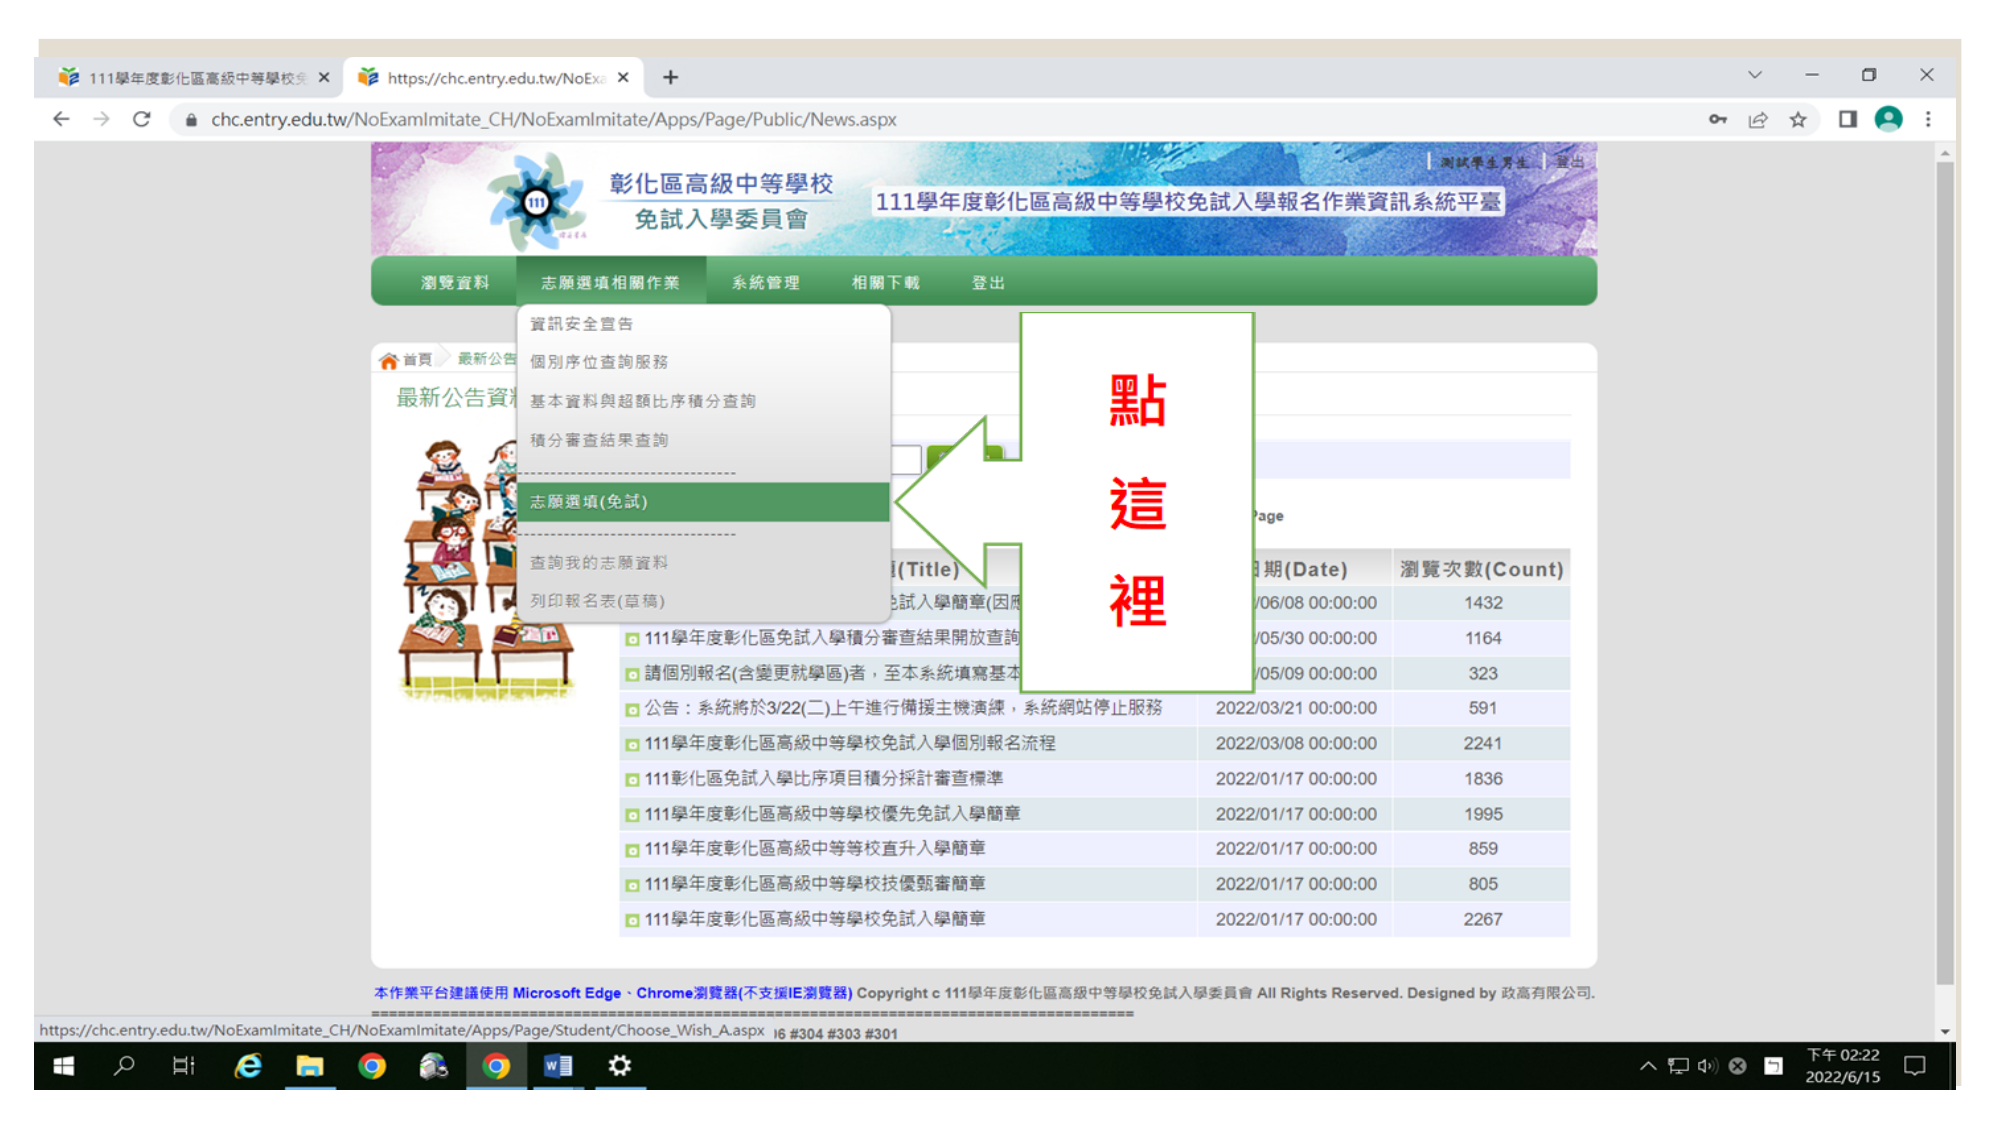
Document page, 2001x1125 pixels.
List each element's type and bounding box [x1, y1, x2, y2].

picture [34, 57, 1956, 1090]
